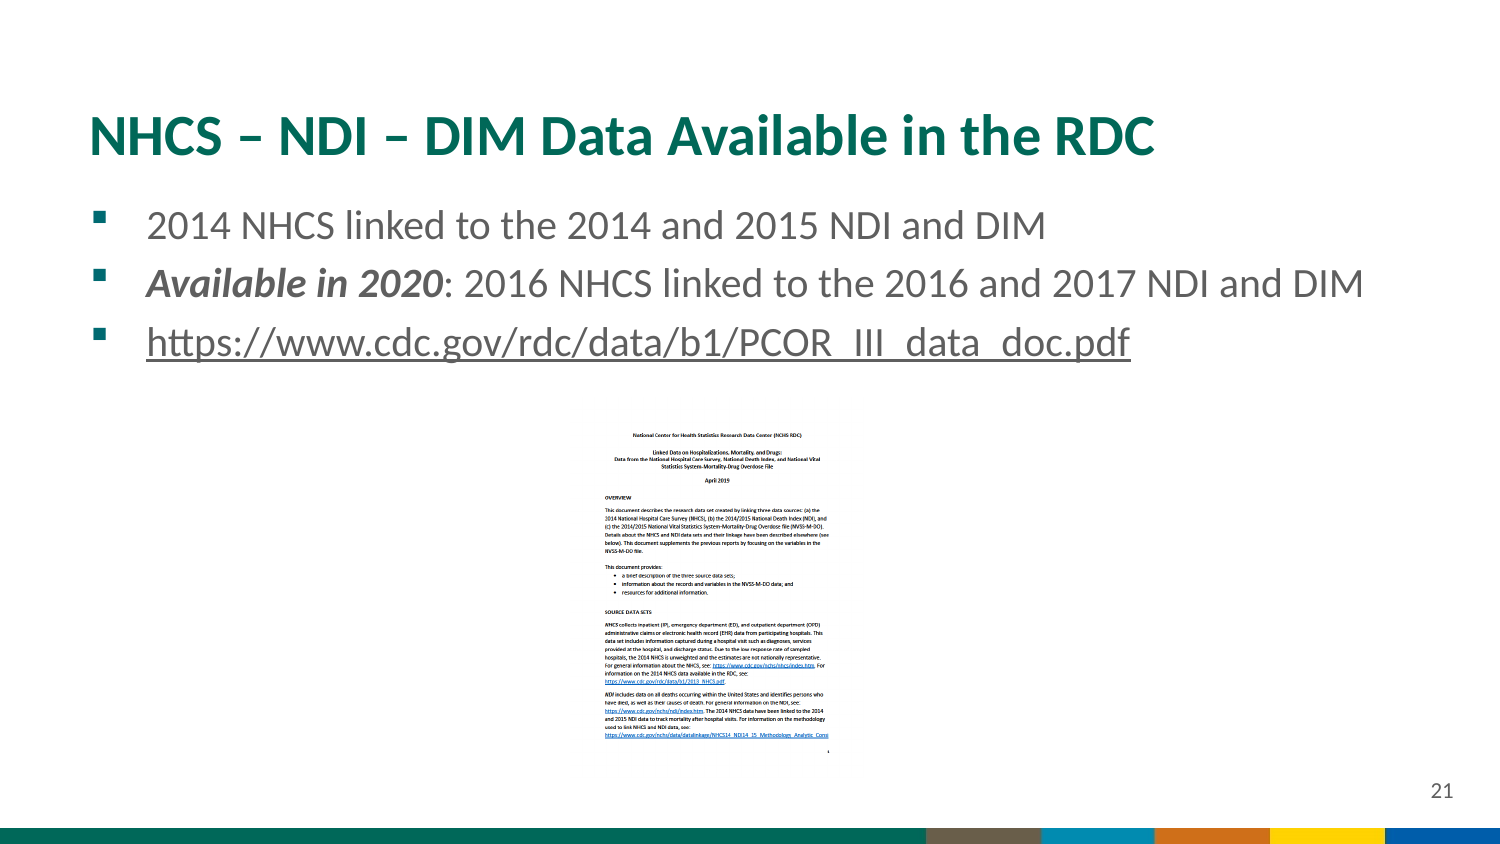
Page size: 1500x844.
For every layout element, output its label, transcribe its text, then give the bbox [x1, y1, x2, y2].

title NHCS – NDI – DIM Data Available in the RDC [75, 33, 1425, 175]
picture [1153, 828, 1500, 844]
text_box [569, 397, 865, 778]
picture [0, 828, 1042, 844]
list 2014 NHCS linked to the 2014 and 2015 NDI and DIM Available in 2020: 2016 NHCS linked to the 2016 and 2017 NDI and DIM https://www.cdc.gov/rdc/data/b1/PCOR_III_data_doc.pdf [75, 190, 1425, 739]
